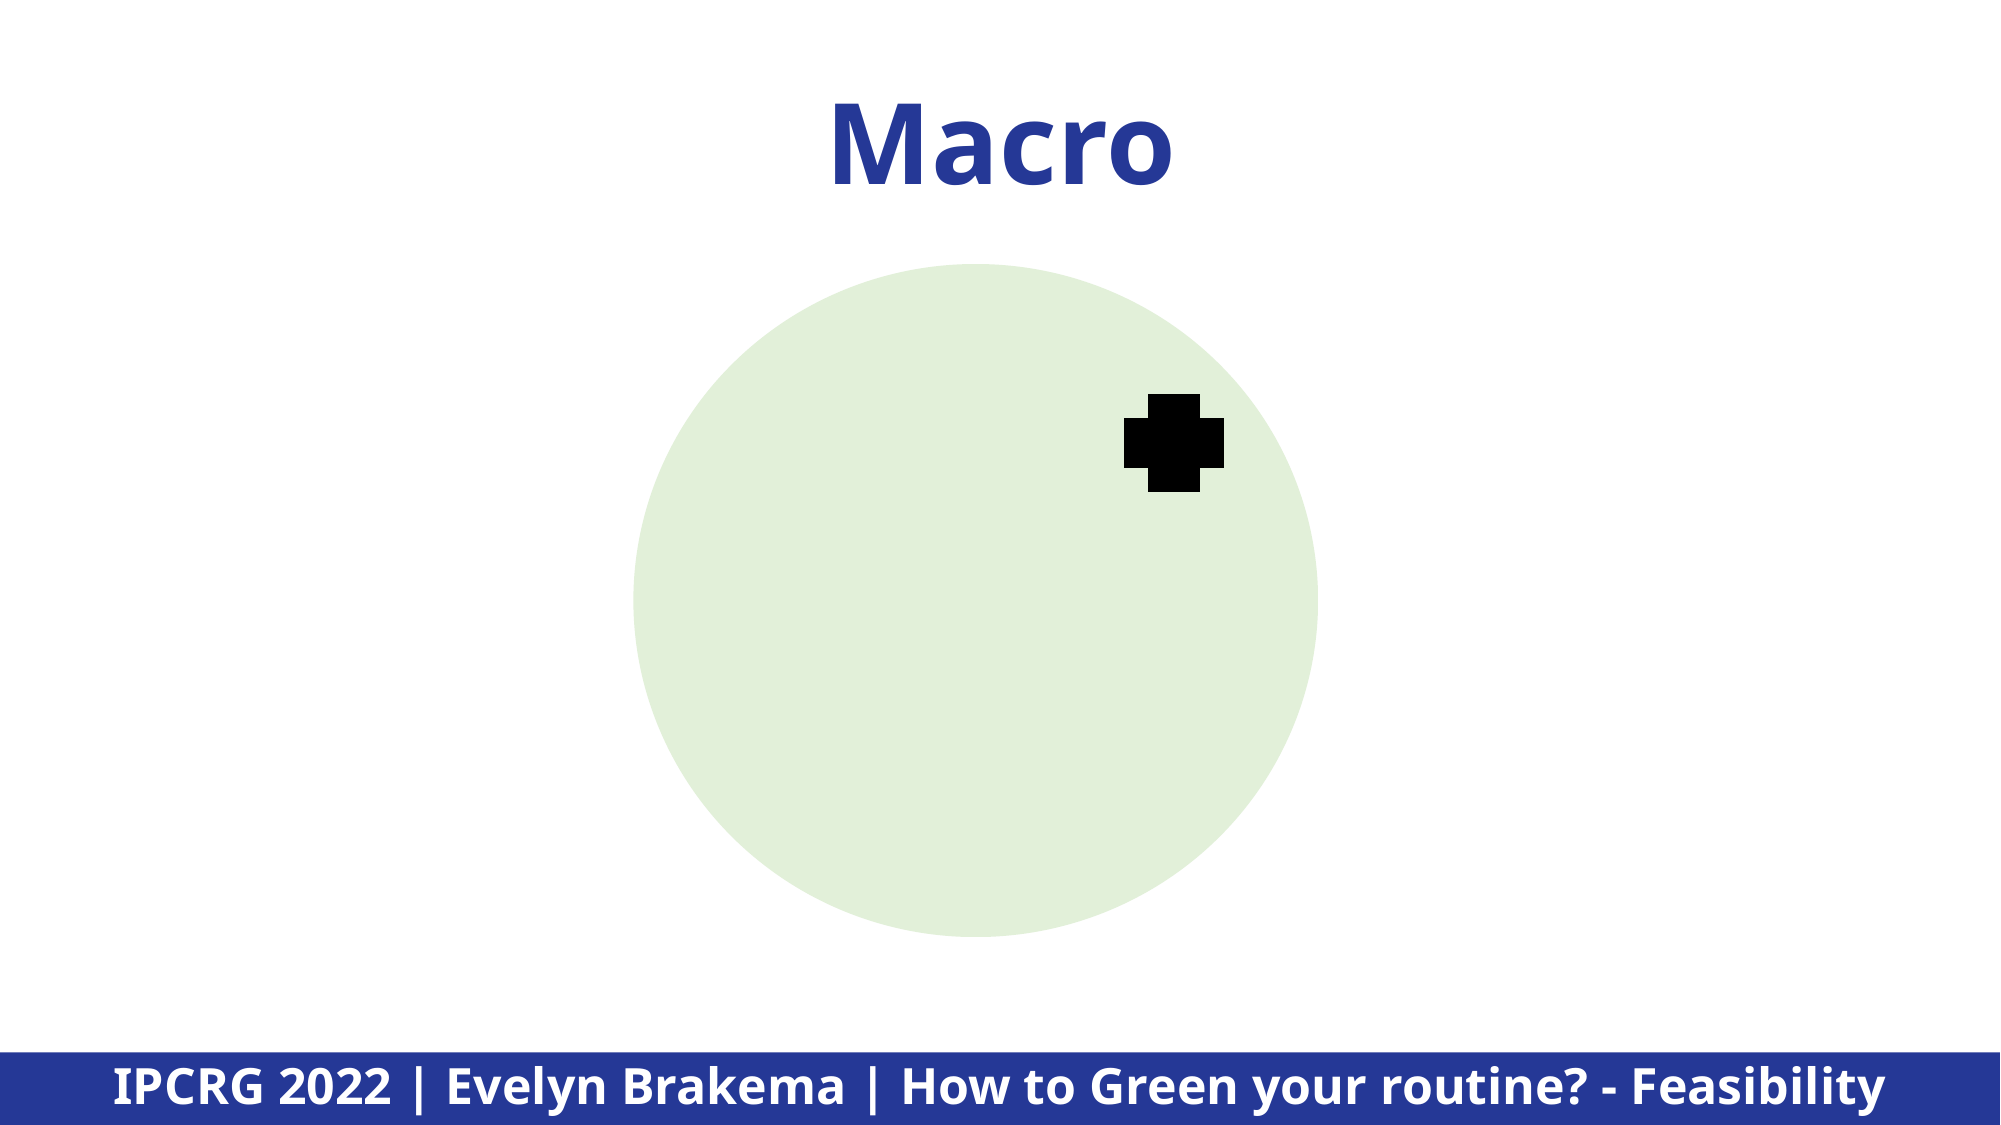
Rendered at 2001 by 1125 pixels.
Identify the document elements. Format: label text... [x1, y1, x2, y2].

title Macro [810, 39, 2000, 258]
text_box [633, 263, 1319, 938]
text_box IPCRG 2022 | Evelyn Brakema | How to Green your routine? - Feasibility [0, 1052, 2000, 1125]
